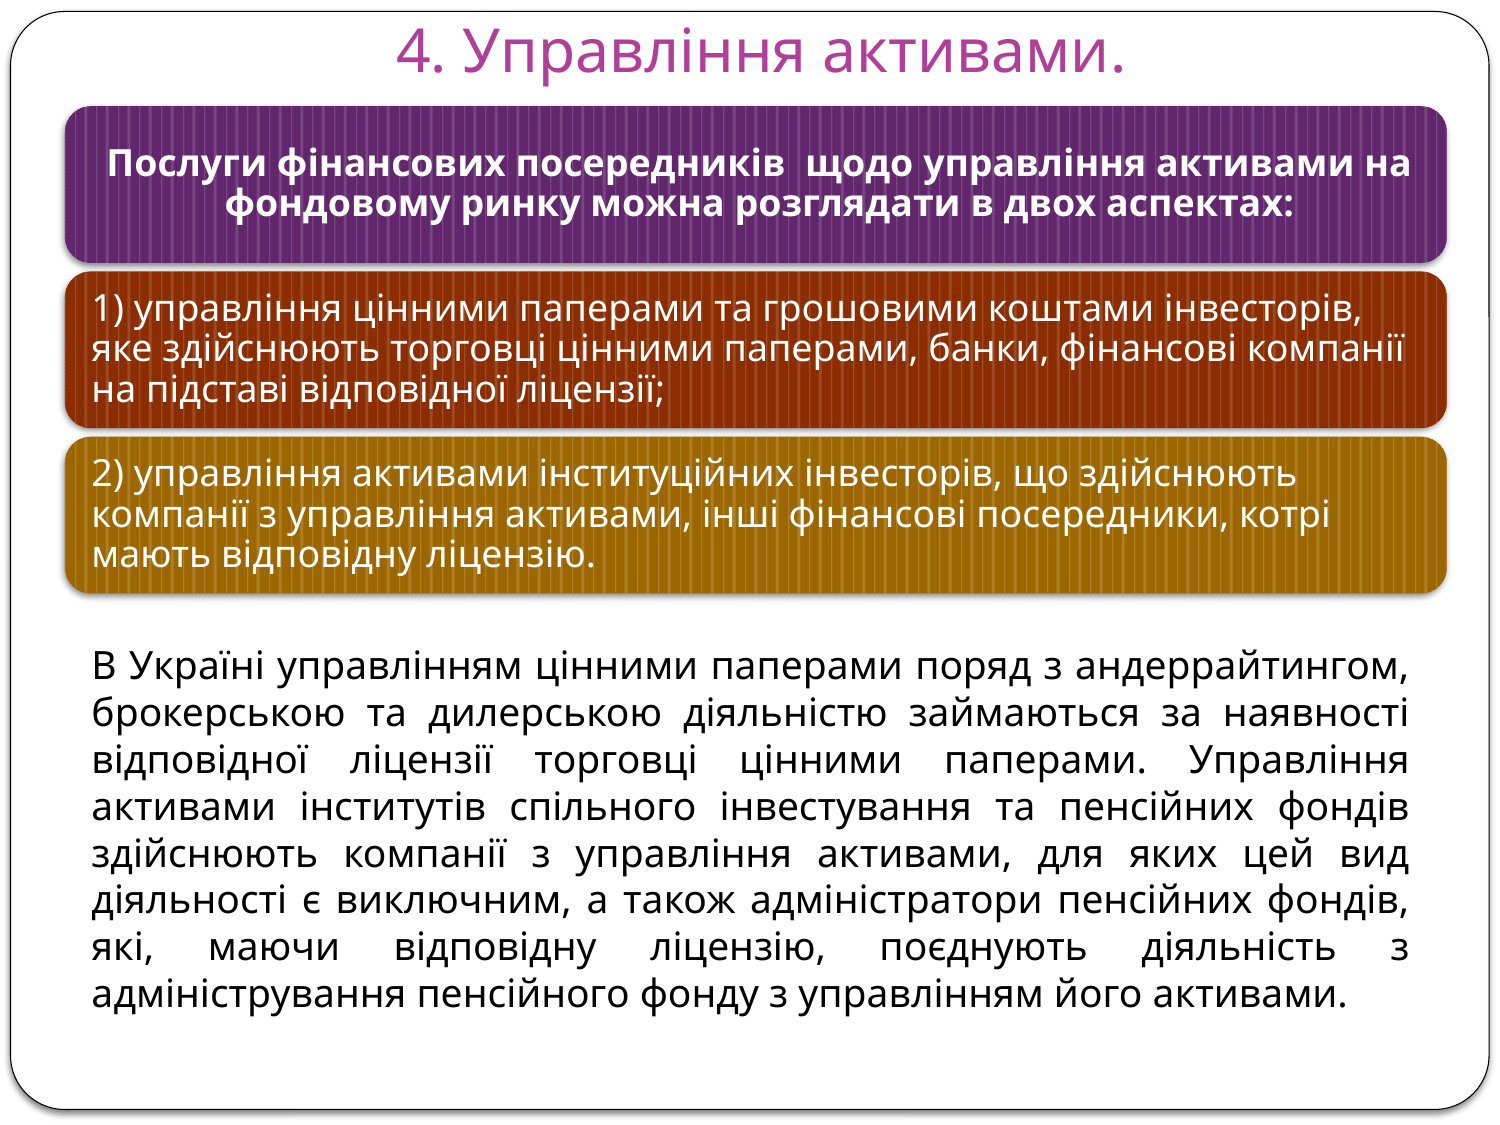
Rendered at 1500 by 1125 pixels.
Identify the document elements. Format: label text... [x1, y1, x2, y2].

title 4. Управління активами. [123, 4, 1399, 99]
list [64, 101, 1448, 599]
list В Україні управлінням цінними паперами поряд з андеррайтингом, брокерською та дилерською діяльністю займаються за наявності відповідної ліцензії торговці цінними паперами. Управління активами інститутів спільного інвестування та пенсійних фондів здійснюють компанії з управління активами, для яких цей вид діяльності є виключним, а також адміністратори пенсійних фондів, які, маючи відповідну ліцензію, поєднують діяльність з адміністрування пенсійного фонду з управлінням його активами. [76, 633, 1425, 1059]
